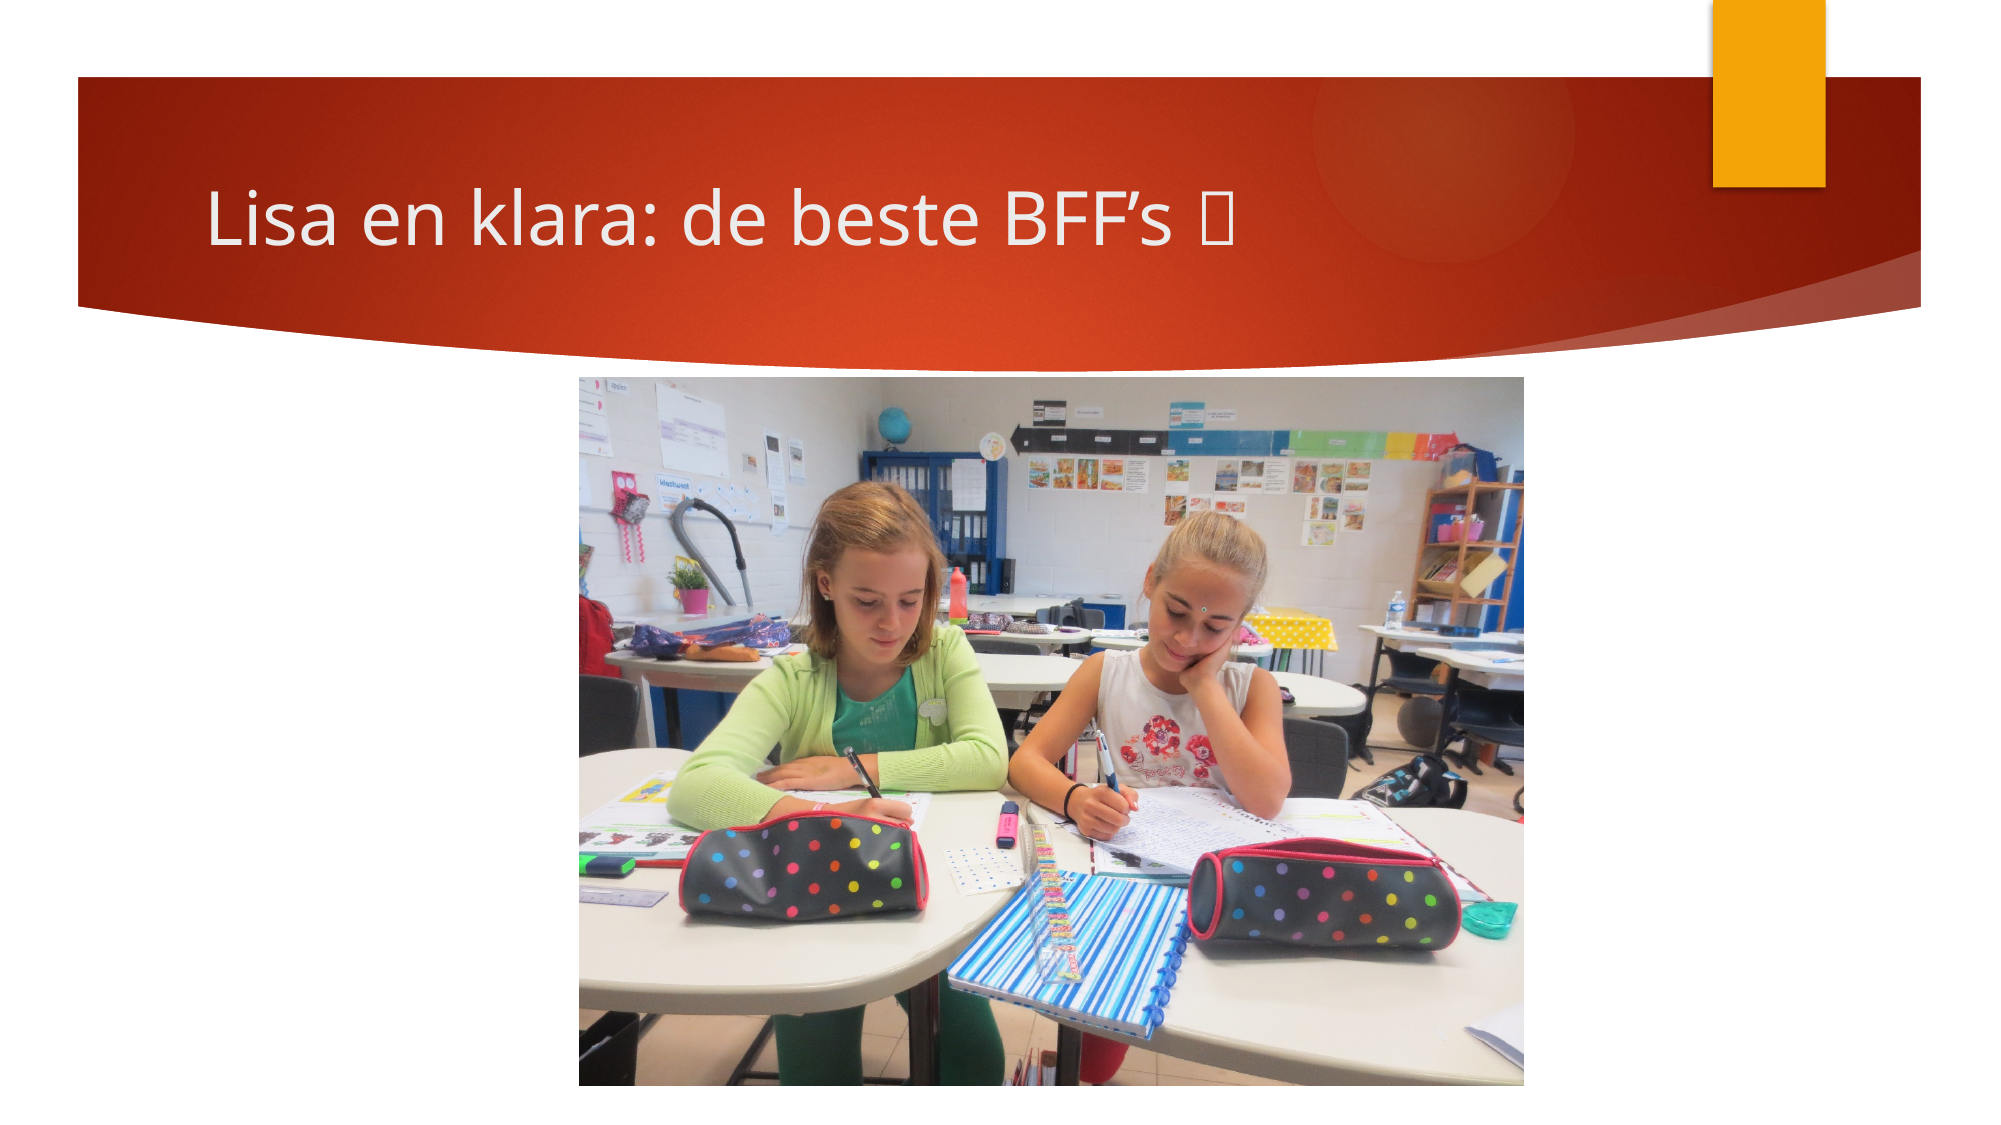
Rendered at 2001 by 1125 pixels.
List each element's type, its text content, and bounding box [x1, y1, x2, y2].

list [578, 376, 1524, 1086]
title Lisa en klara: de beste BFF’s  [189, 155, 1627, 275]
